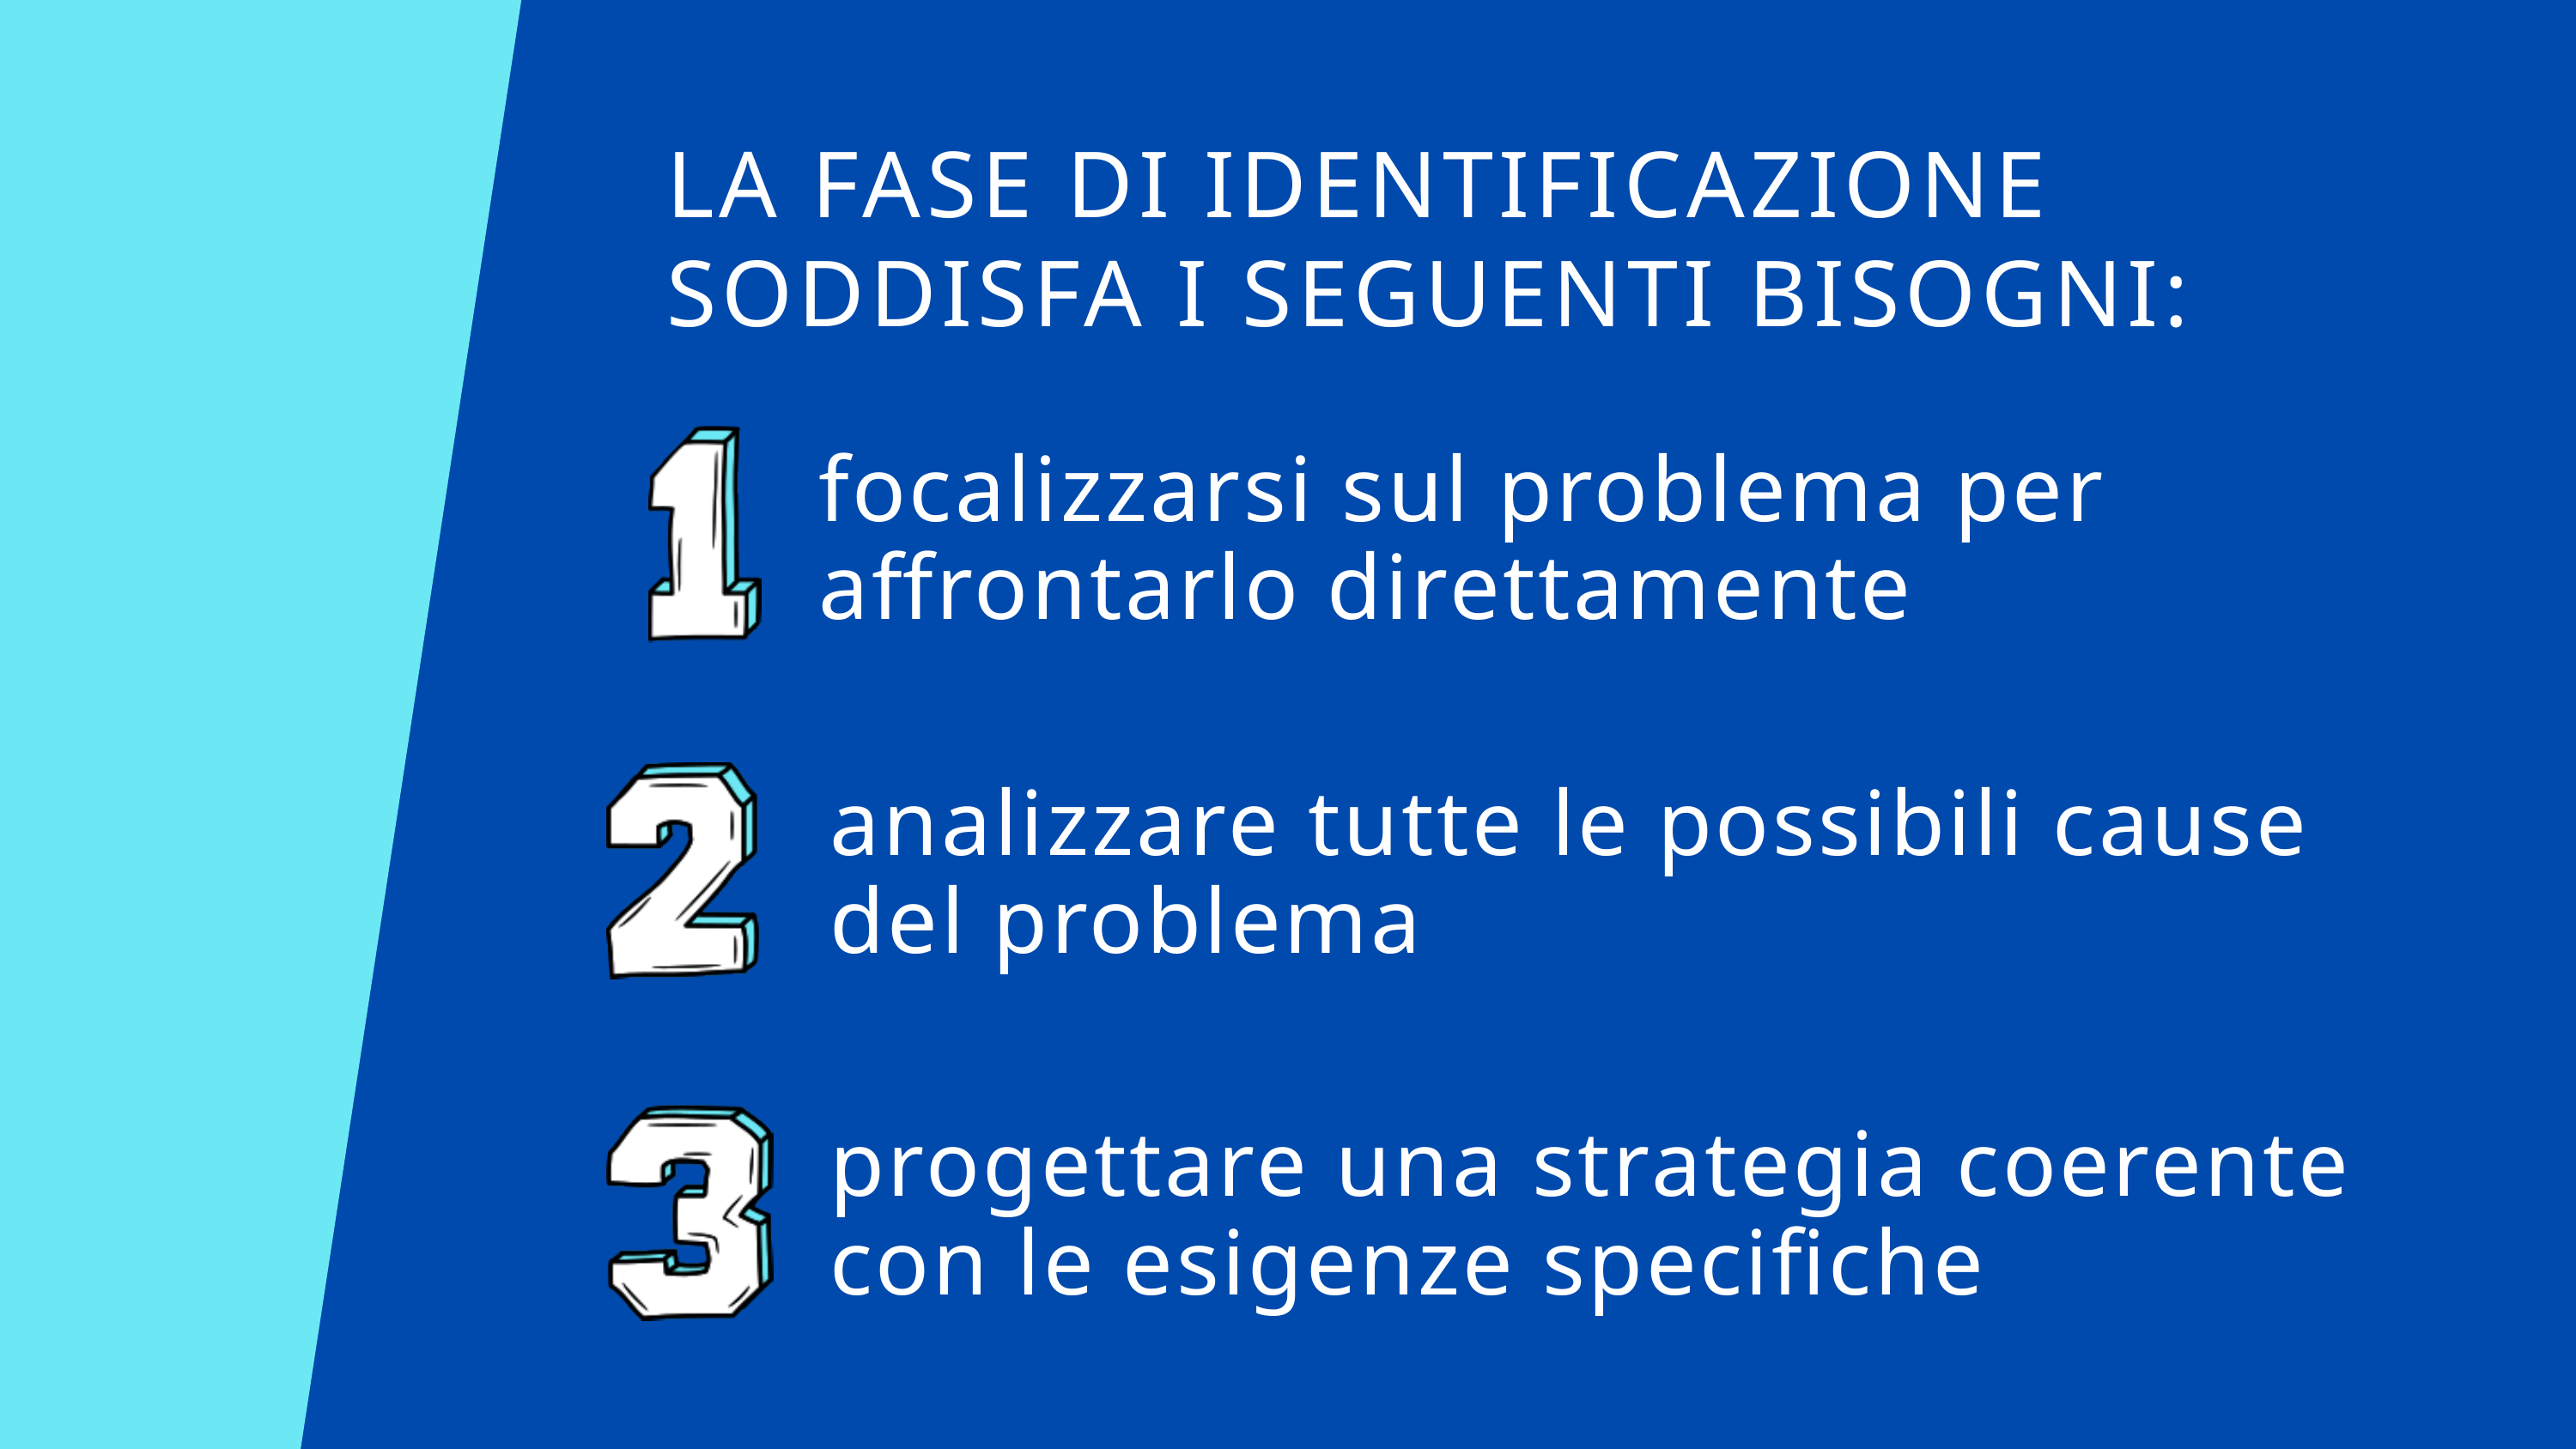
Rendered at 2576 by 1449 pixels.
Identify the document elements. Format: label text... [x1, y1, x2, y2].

picture [648, 426, 762, 643]
text_box [0, 0, 522, 1449]
text_box focalizzarsi sul problema per affrontarlo direttamente [818, 440, 2406, 638]
text_box progettare una strategia coerente con le esigenze specifiche [829, 1116, 2454, 1313]
picture [605, 762, 762, 979]
text_box LA FASE DI IDENTIFICAZIONE SODDISFA I SEGUENTI BISOGNI: [666, 126, 2441, 345]
picture [605, 1104, 774, 1321]
text_box analizzare tutte le possibili cause del problema [829, 774, 2406, 972]
